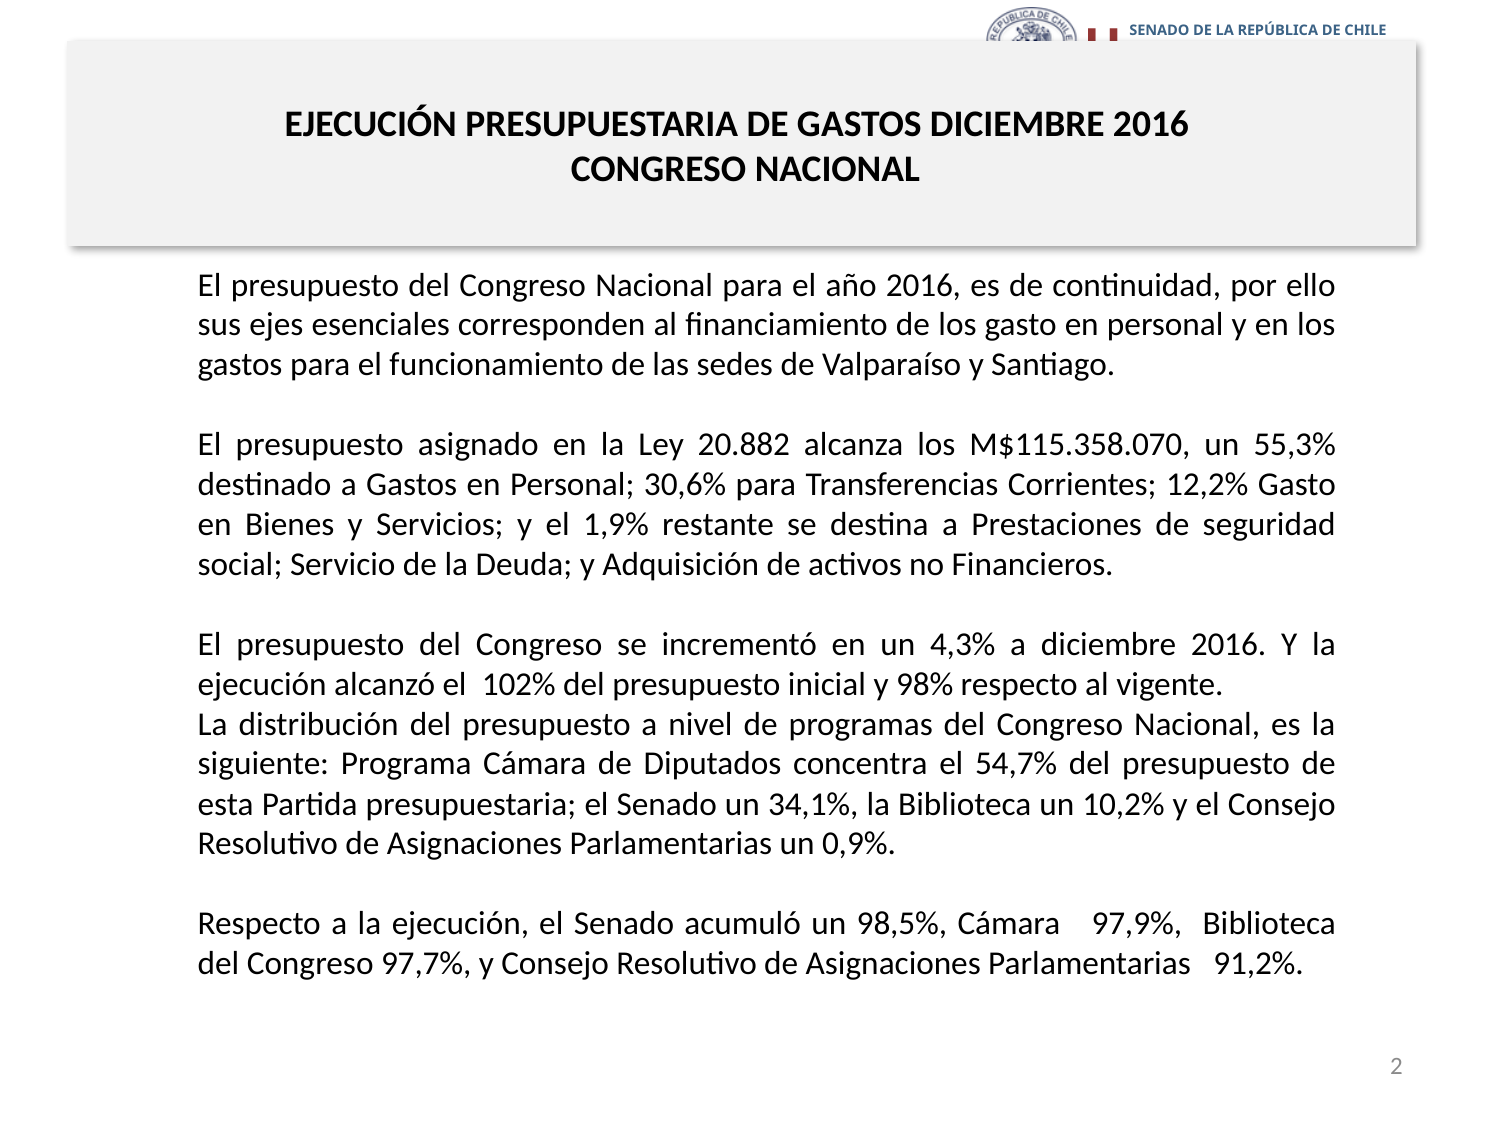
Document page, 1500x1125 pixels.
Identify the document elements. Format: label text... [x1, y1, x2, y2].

slide_number 2 [1067, 1035, 1418, 1095]
picture [986, 7, 1079, 41]
text_box [63, 231, 1414, 1047]
title EJECUCIÓN PRESUPUESTARIA DE GASTOS DICIEMBRE 2016 CONGRESO NACIONAL [67, 41, 1415, 246]
text_box El presupuesto del Congreso Nacional para el año 2016, es de continuidad, por ello sus ejes esenciales corresponden al financiamiento de los gasto en personal y en los gastos para el funcionamiento de las sedes de Valparaíso y Santiago. El presupuesto asignado en la Ley 20.882 alcanza los M$115.358.070, un 55,3% destinado a Gastos en Personal; 30,6% para Transferencias Corrientes; 12,2% Gasto en Bienes y Servicios; y el 1,9% restante se destina a Prestaciones de seguridad social; Servicio de la Deuda; y Adquisición de activos no Financieros. El presupuesto del Congreso se incrementó en un 4,3% a diciembre 2016. Y la ejecución alcanzó el 102% del presupuesto inicial y 98% respecto al vigente. La distribución del presupuesto a nivel de programas del Congreso Nacional, es la siguiente: Programa Cámara de Diputados concentra el 54,7% del presupuesto de esta Partida presupuestaria; el Senado un 34,1%, la Biblioteca un 10,2% y el Consejo Resolutivo de Asignaciones Parlamentarias un 0,9%. Respecto a la ejecución, el Senado acumuló un 98,5%, Cámara 97,9%, Biblioteca del Congreso 97,7%, y Consejo Resolutivo de Asignaciones Parlamentarias 91,2%. [182, 255, 1353, 989]
